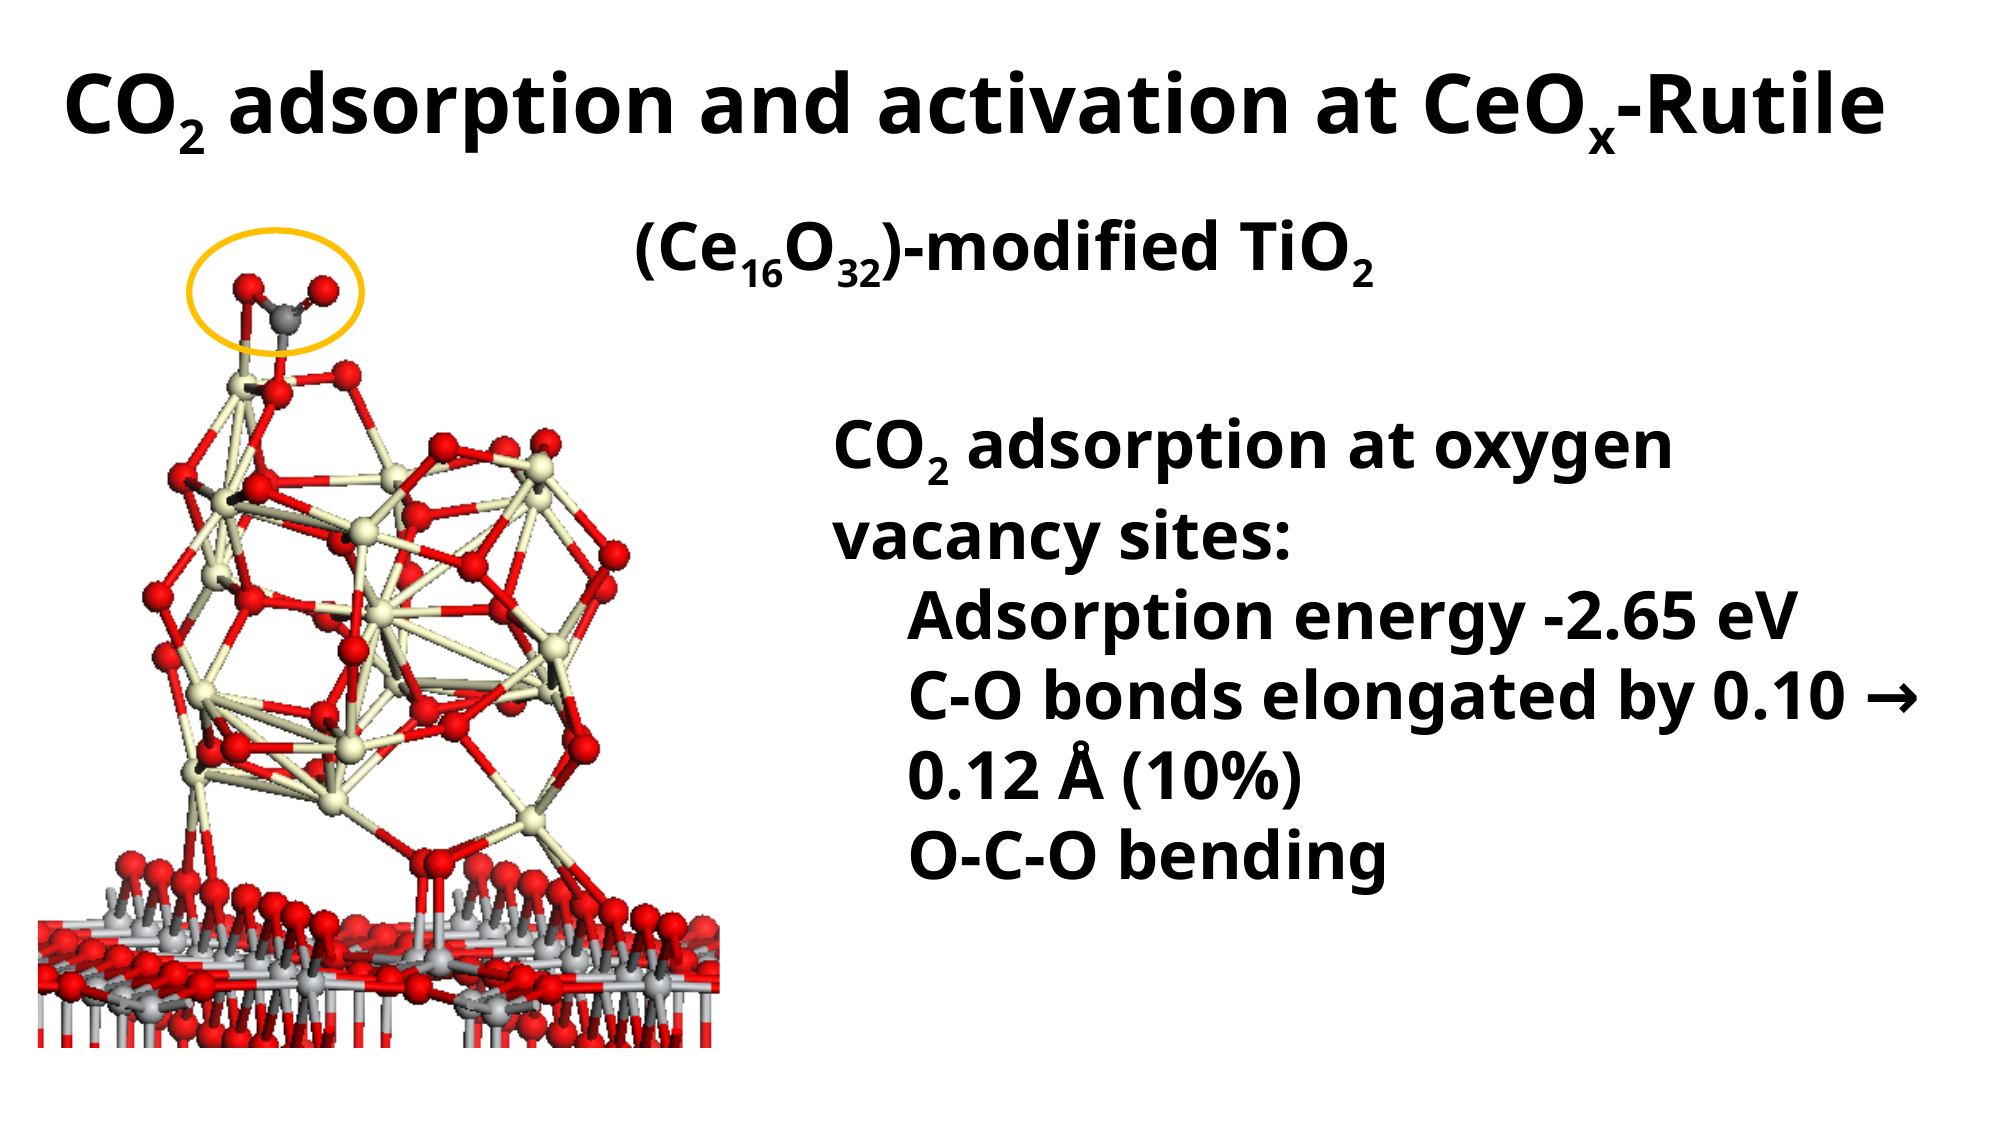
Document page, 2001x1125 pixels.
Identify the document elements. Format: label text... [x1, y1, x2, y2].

text_box CO2 adsorption and activation at CeOx-Rutile [37, 45, 1977, 172]
text_box CO2 adsorption at oxygen vacancy sites: Adsorption energy -2.65 eV C-O bonds elongated by 0.10 → 0.12 Å (10%) O-C-O bending [817, 394, 1940, 900]
text_box (Ce16O32)-modified TiO2 [720, 196, 1565, 323]
picture [37, 196, 720, 1048]
